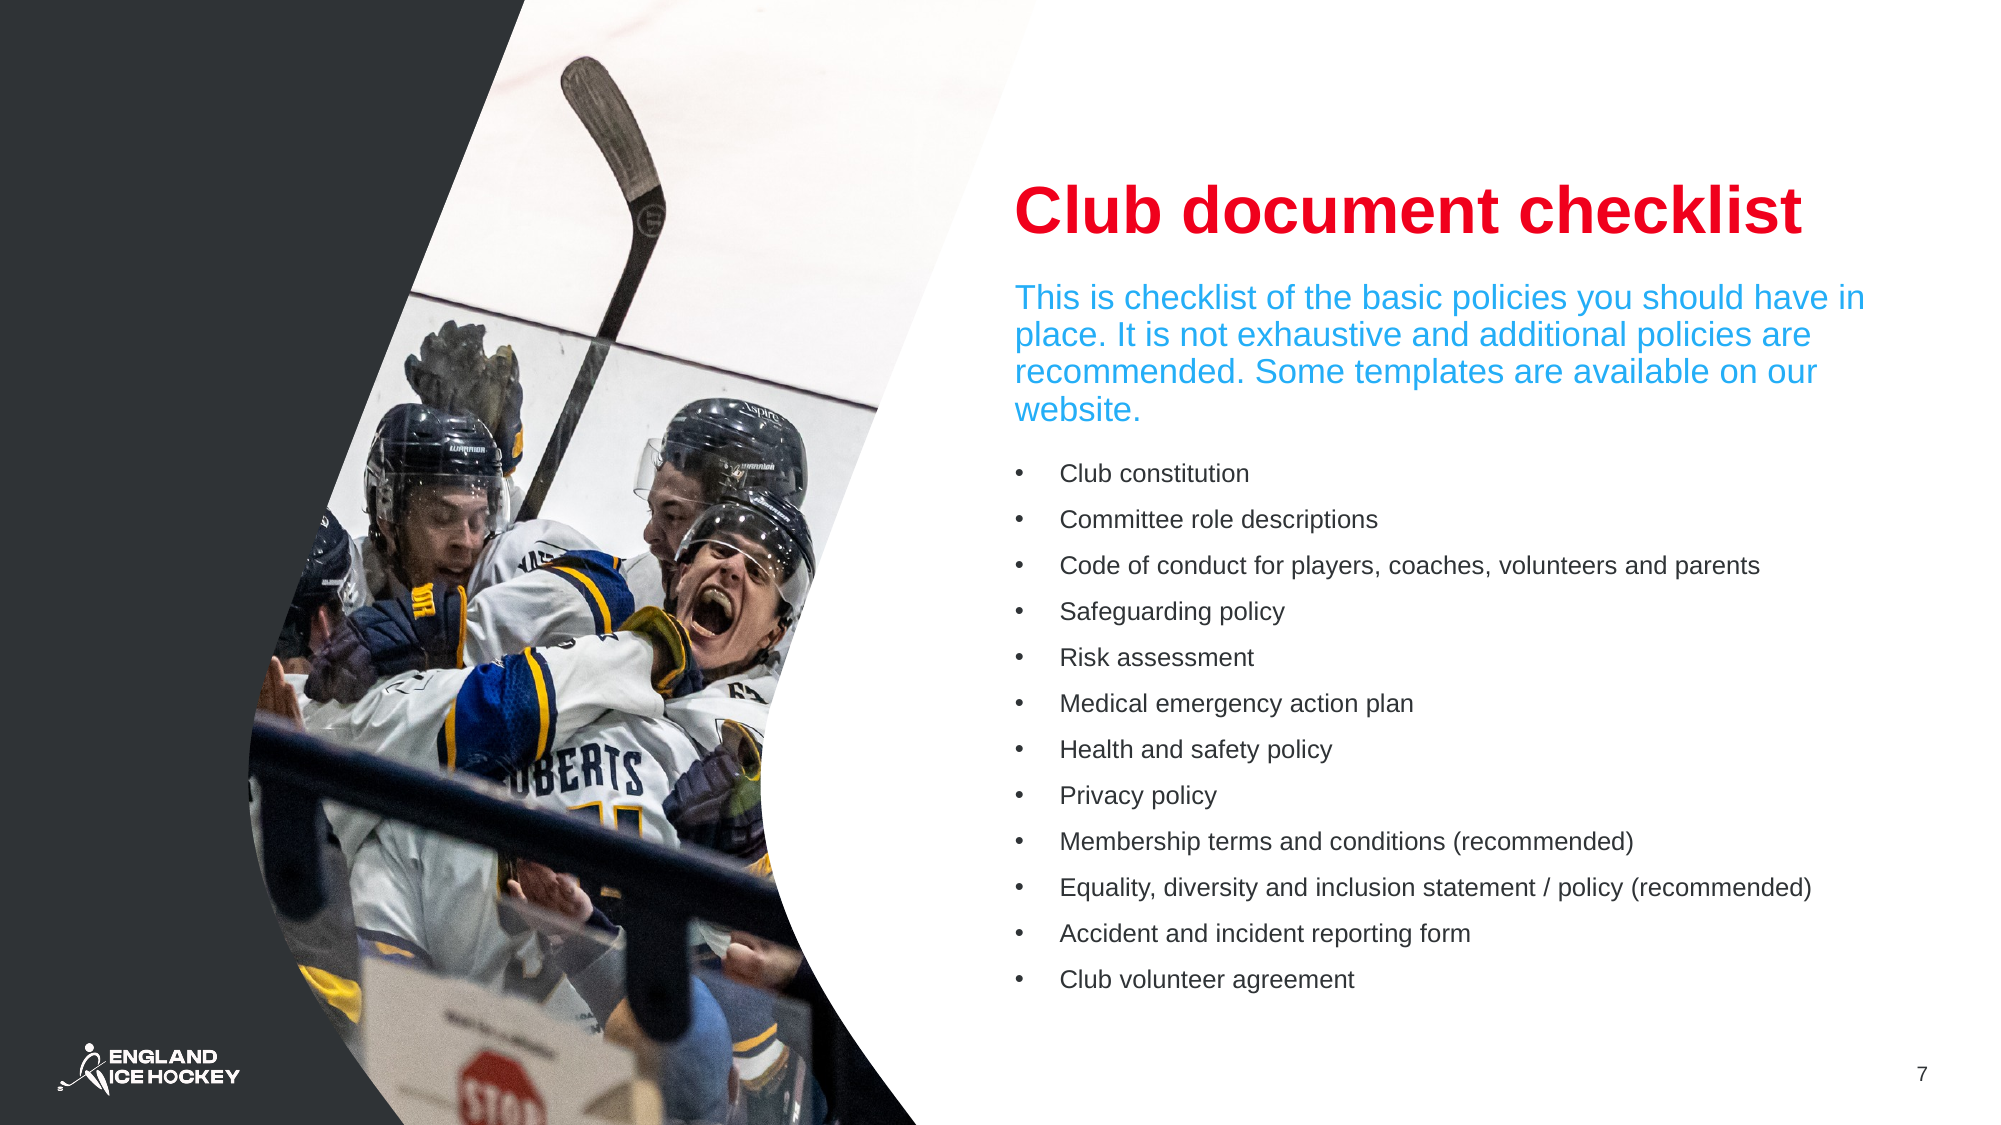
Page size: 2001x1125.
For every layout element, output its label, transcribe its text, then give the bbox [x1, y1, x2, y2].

list This is checklist of the basic policies you should have in place. It is not exhaustive and additional policies are recommended. Some templates are available on our website. [1037, 272, 1944, 437]
title Club document checklist [1037, 100, 1944, 256]
subtitle Club constitution Committee role descriptions Code of conduct for players, coaches, volunteers and parents Safeguarding policy Risk assessment Medical emergency action plan Health and safety policy Privacy policy Membership terms and conditions (recommended) Equality, diversity and inclusion statement / policy (recommended) Accident and incident reporting form Club volunteer agreement [1037, 452, 1944, 1002]
picture [248, 0, 1037, 1125]
slide_number 7 [1493, 1042, 1944, 1103]
